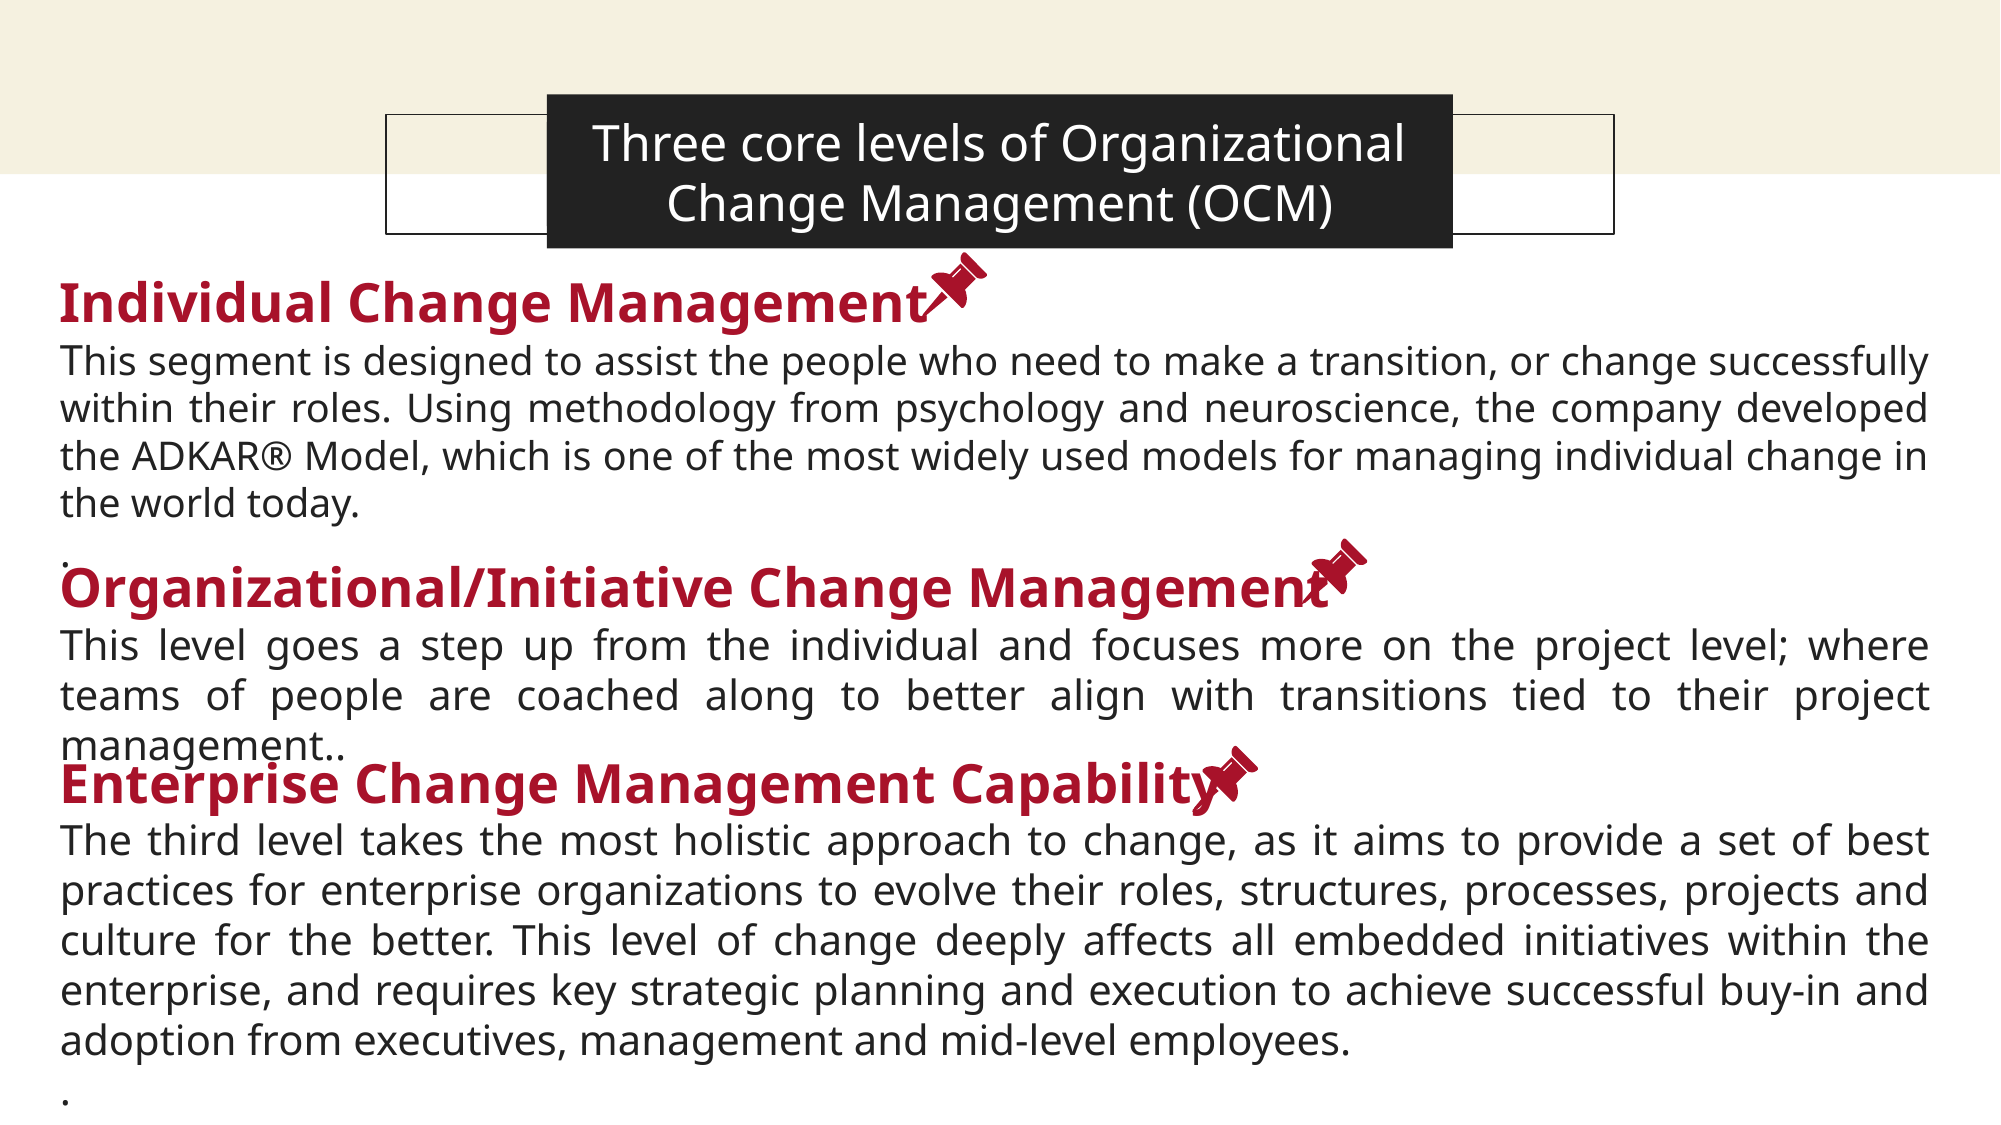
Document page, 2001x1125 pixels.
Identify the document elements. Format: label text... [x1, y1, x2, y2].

text_box Organizational/Initiative Change Management This level goes a step up from the individual and focuses more on the project level; where teams of people are coached along to better align with transitions tied to their project management.. [44, 538, 1946, 734]
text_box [1191, 745, 1259, 813]
title Three core levels of Organizational Change Management (OCM) [546, 94, 1453, 249]
text_box Enterprise Change Management Capability The third level takes the most holistic approach to change, as it aims to provide a set of best practices for enterprise organizations to evolve their roles, structures, processes, projects and culture for the better. This level of change deeply affects all embedded initiatives within the enterprise, and requires key strategic planning and execution to achieve successful buy-in and adoption from executives, management and mid-level employees. . [44, 734, 1946, 1125]
list Individual Change Management This segment is designed to assist the people who need to make a transition, or change successfully within their roles. Using methodology from psychology and neuroscience, the company developed the ADKAR® Model, which is one of the most widely used models for managing individual change in the world today. . [44, 253, 1946, 538]
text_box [1301, 538, 1368, 605]
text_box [920, 252, 988, 319]
